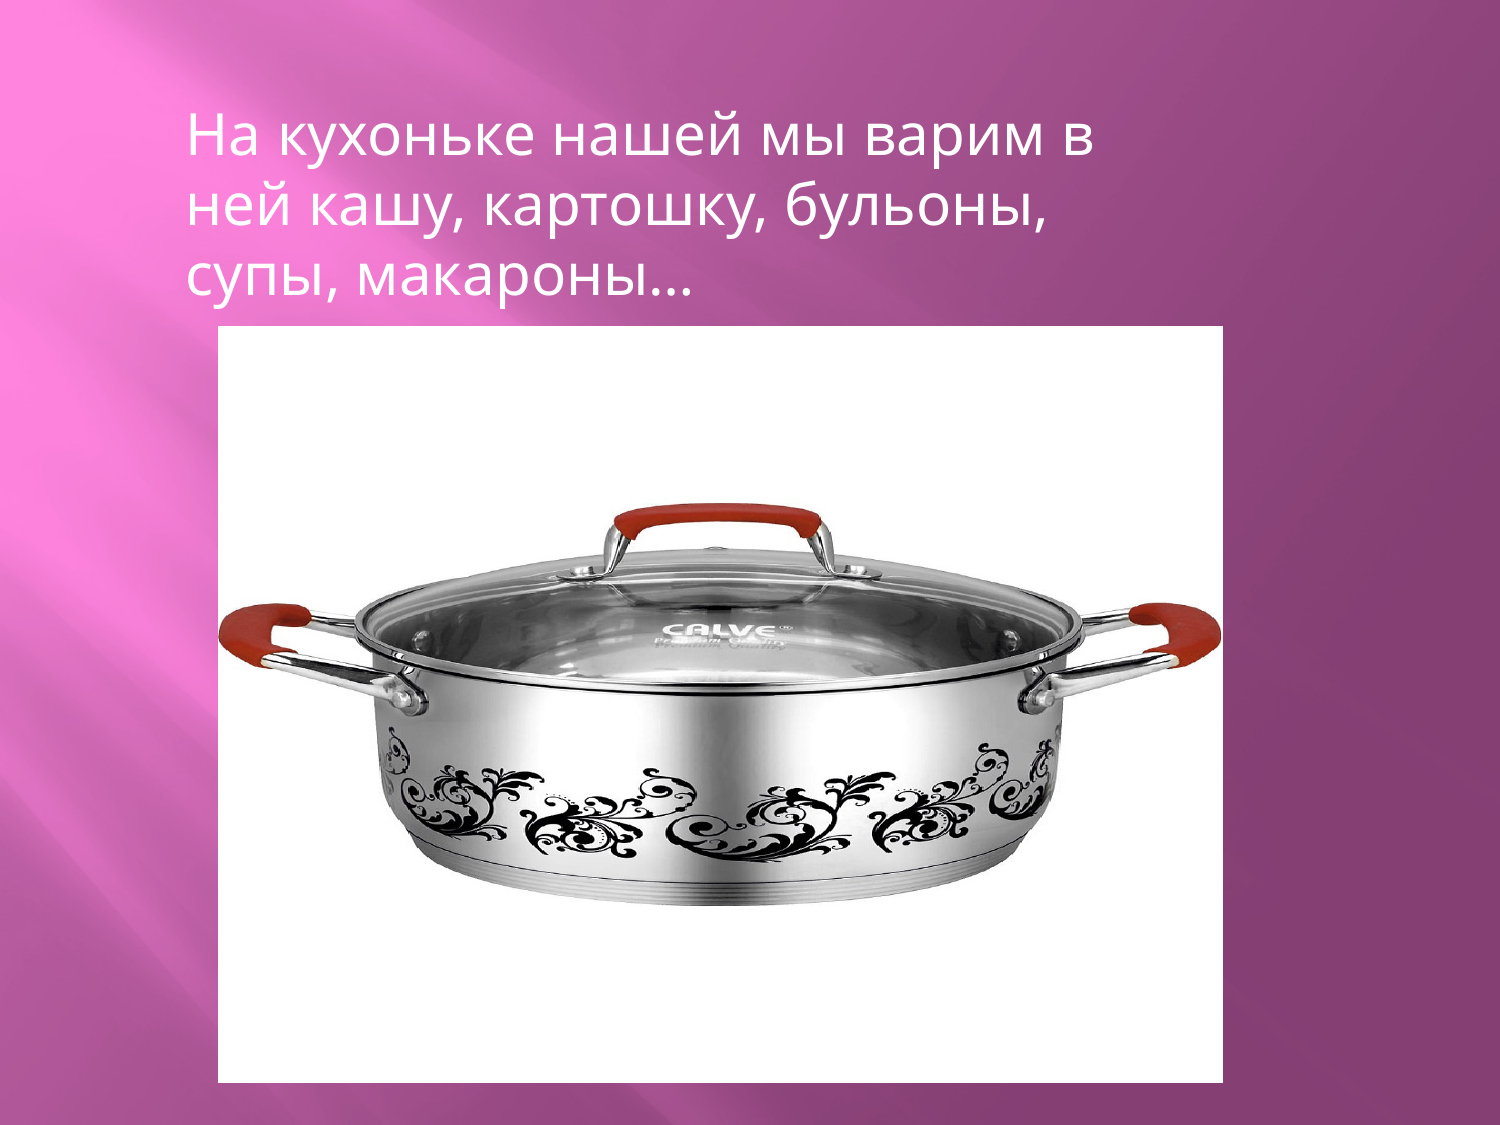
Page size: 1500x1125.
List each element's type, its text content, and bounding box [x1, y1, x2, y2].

text_box На кухоньке нашей мы варим в ней кашу, картошку, бульоны, супы, макароны… [171, 90, 1187, 315]
picture [218, 326, 1223, 1083]
